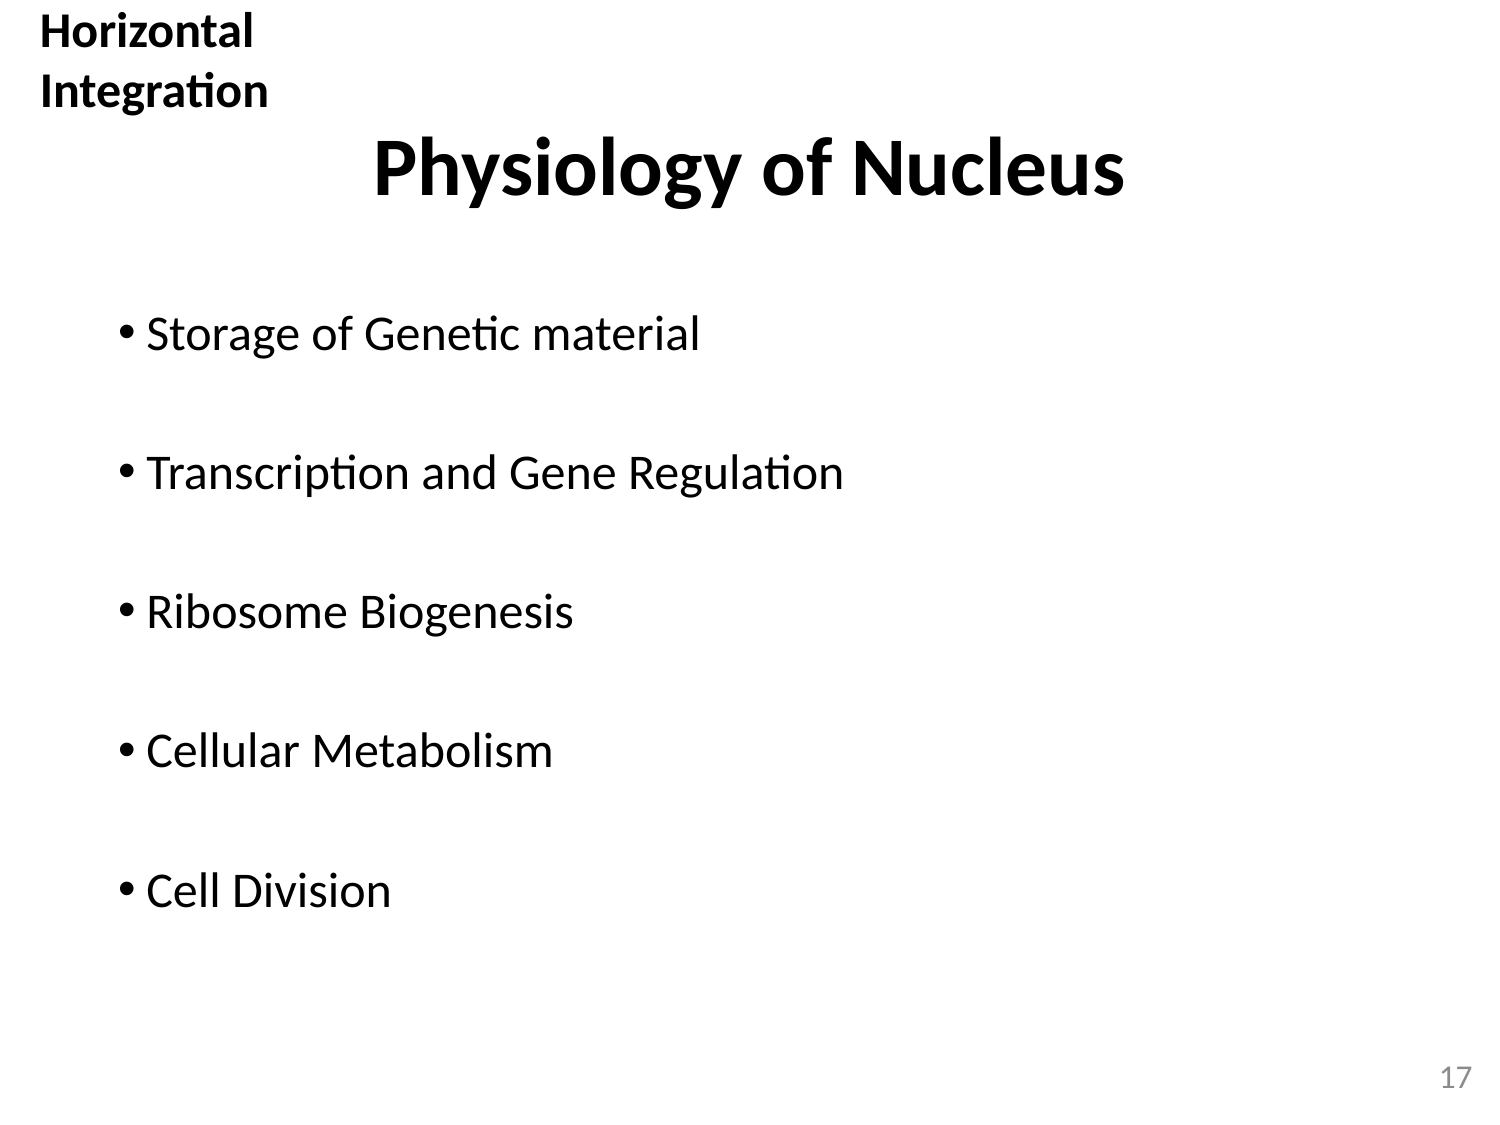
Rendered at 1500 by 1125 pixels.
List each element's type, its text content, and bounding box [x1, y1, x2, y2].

title Physiology of Nucleus [103, 59, 1397, 278]
list Storage of Genetic material Transcription and Gene Regulation Ribosome Biogenesis Cellular Metabolism Cell Division [103, 299, 1438, 1014]
footer Horizontal Integration [24, 27, 388, 88]
slide_number 17 [1396, 1025, 1488, 1125]
